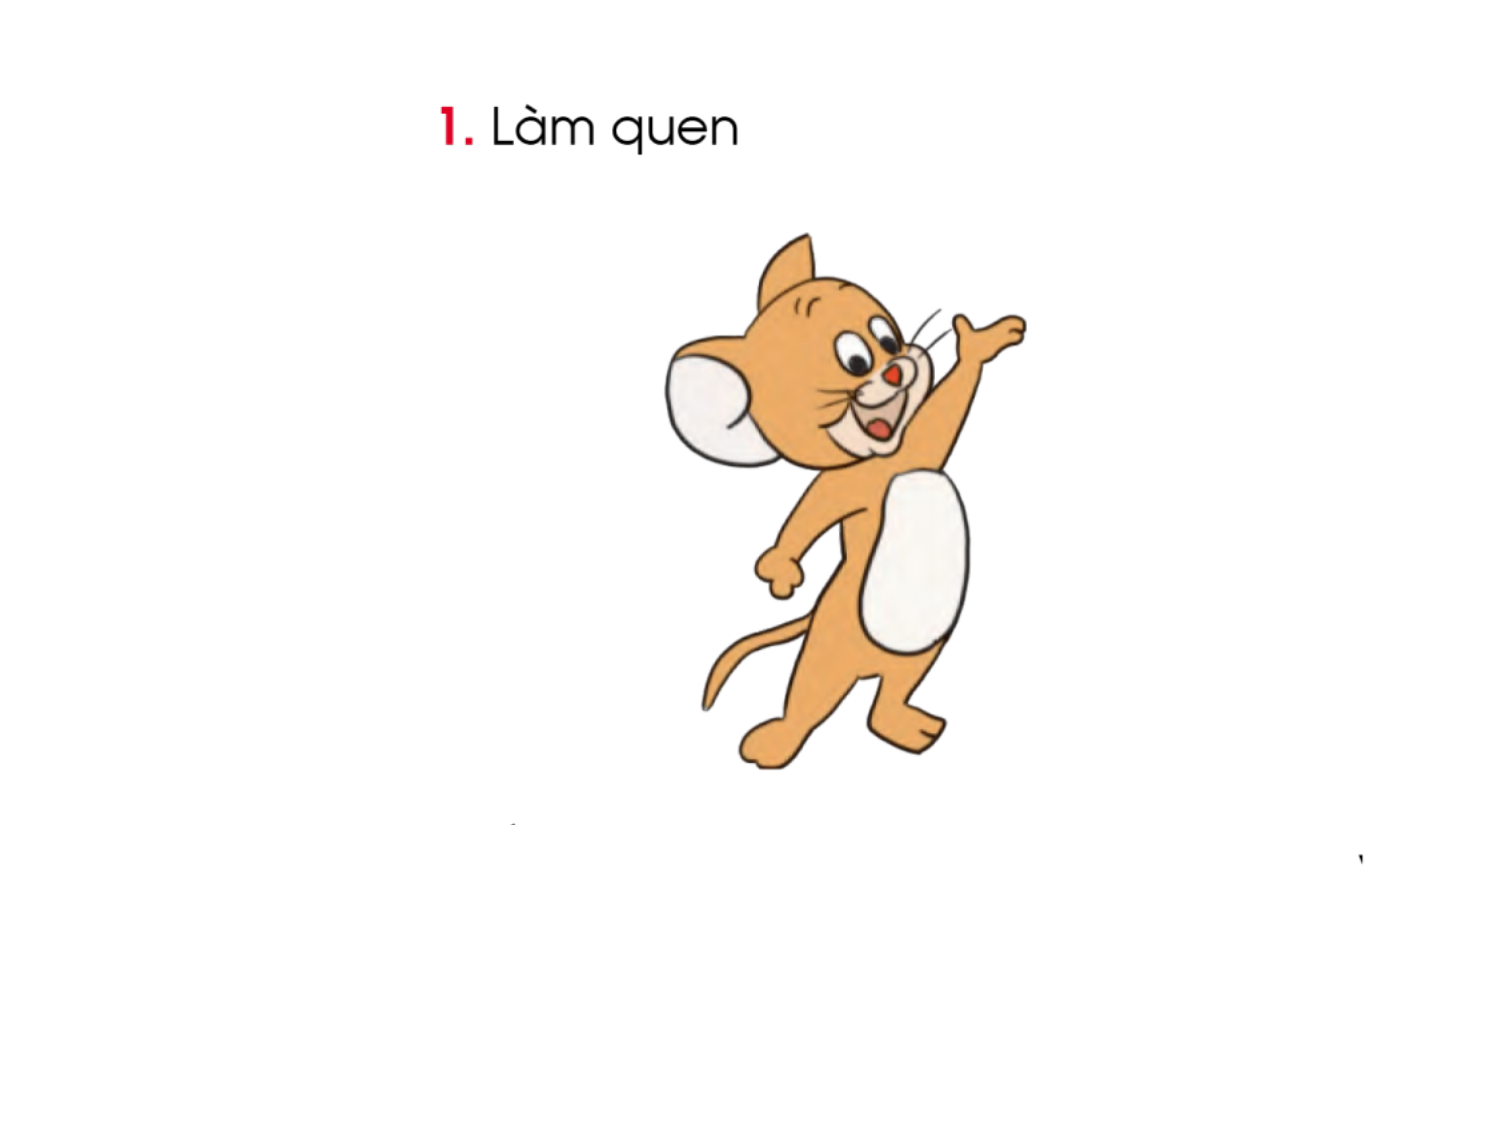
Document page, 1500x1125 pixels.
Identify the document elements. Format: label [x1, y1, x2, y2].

picture [0, 24, 1500, 988]
